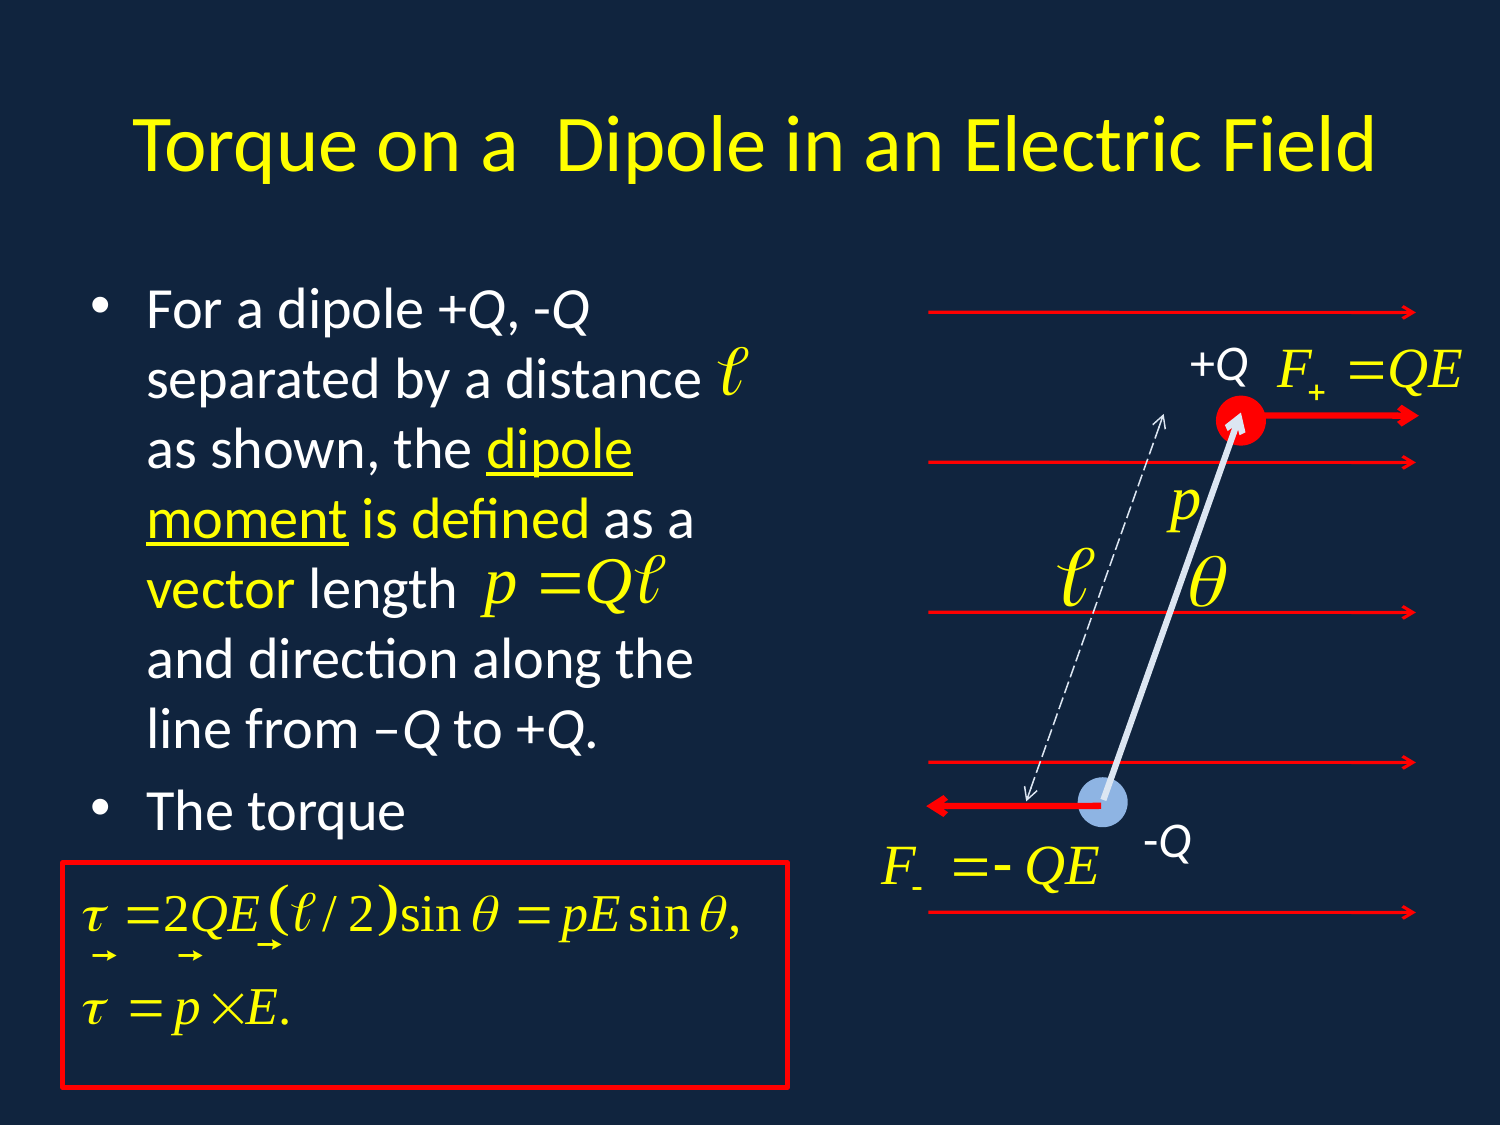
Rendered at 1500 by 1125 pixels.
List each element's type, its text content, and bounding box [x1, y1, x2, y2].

text_box [60, 860, 790, 1089]
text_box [925, 311, 1476, 913]
title Torque on a Dipole in an Electric Field [50, 45, 1463, 233]
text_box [76, 876, 751, 1046]
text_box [465, 542, 672, 632]
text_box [870, 817, 1113, 913]
list For a dipole +Q, -Q separated by a distance as shown, the dipole moment is defined as a vector length and direction along the line from –Q to +Q. The torque [75, 262, 738, 860]
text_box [706, 333, 757, 407]
list d [787, 262, 1450, 1005]
